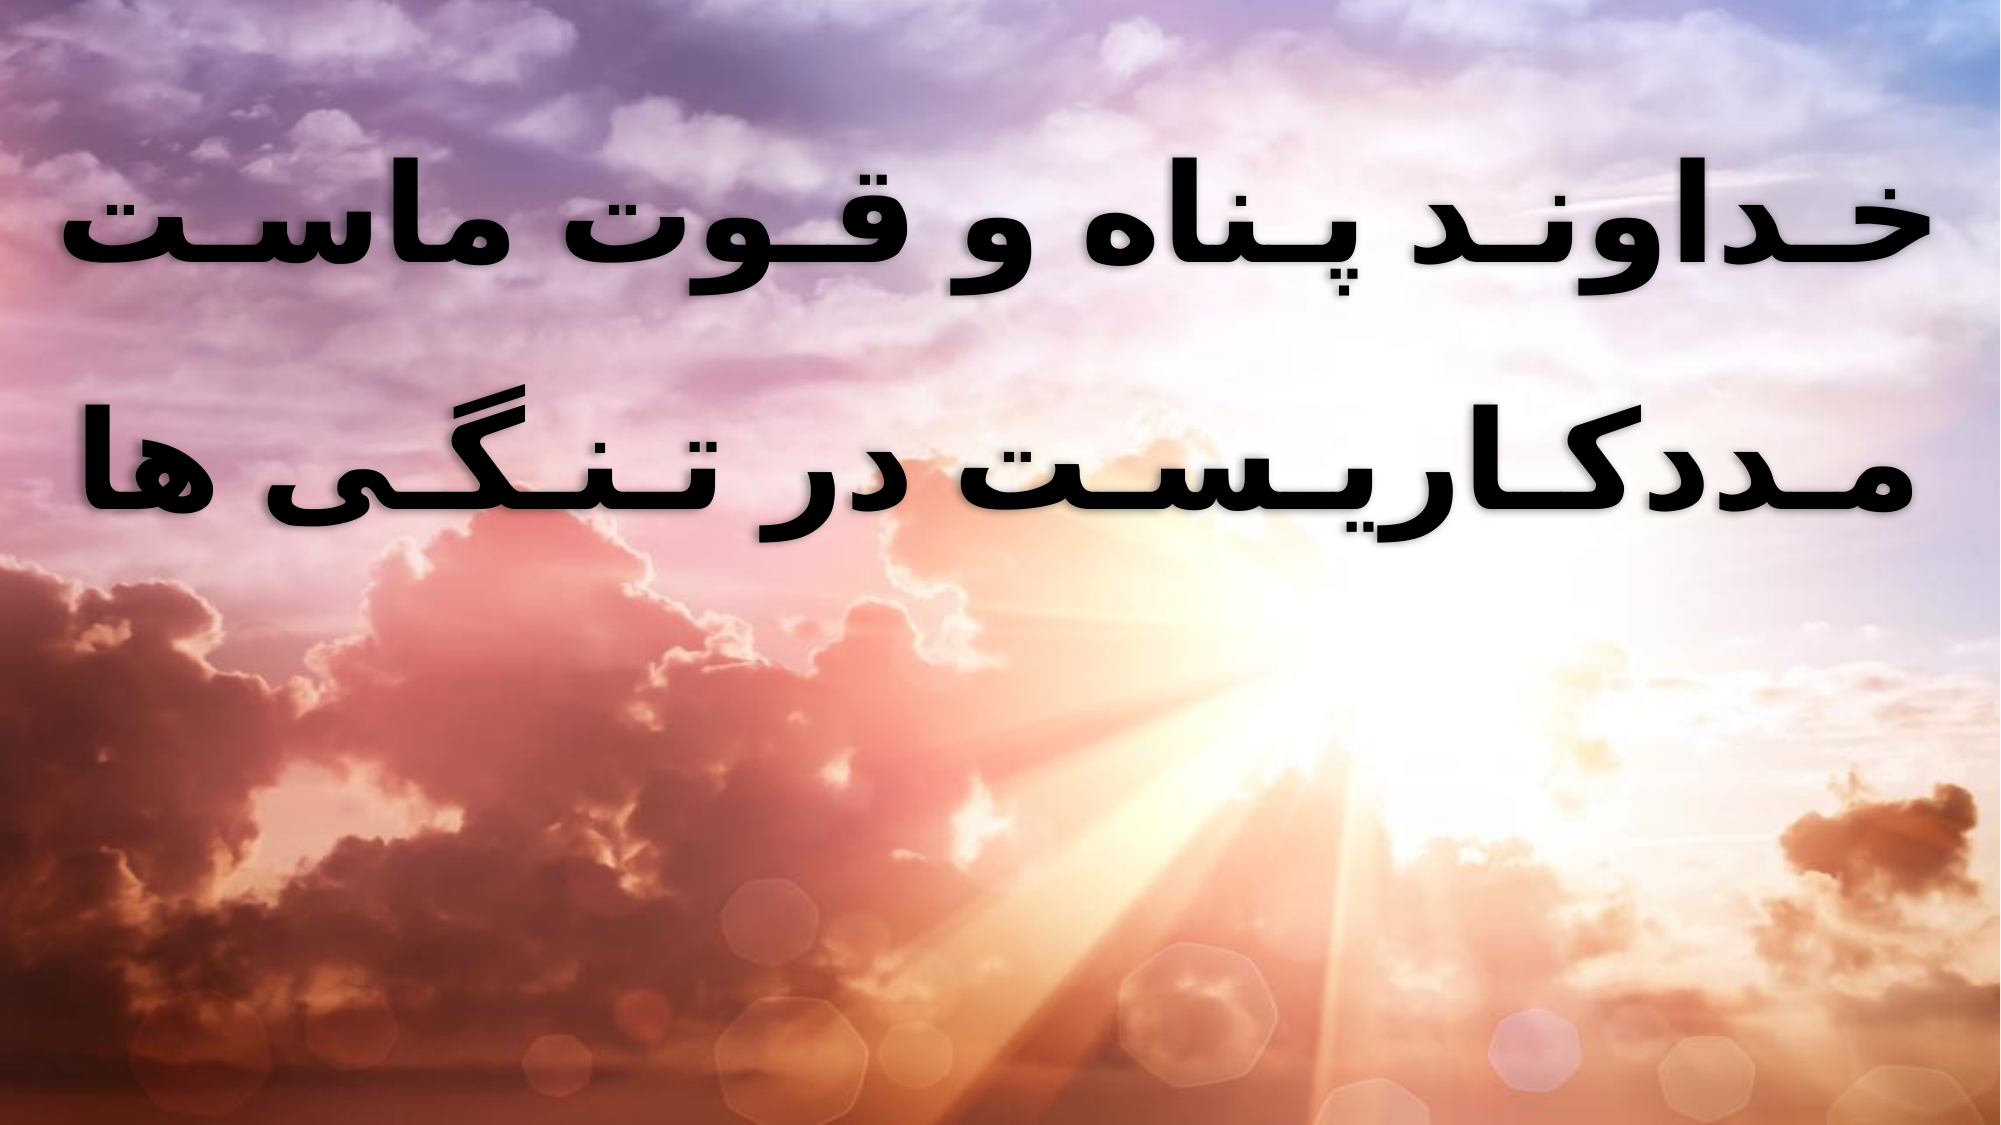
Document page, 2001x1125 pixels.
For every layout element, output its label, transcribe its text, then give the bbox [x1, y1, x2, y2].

text_box خـداونـد پـناه و قـوت ماسـت مـددکـاریـسـت در تـنـگـی ها [0, 0, 2000, 545]
